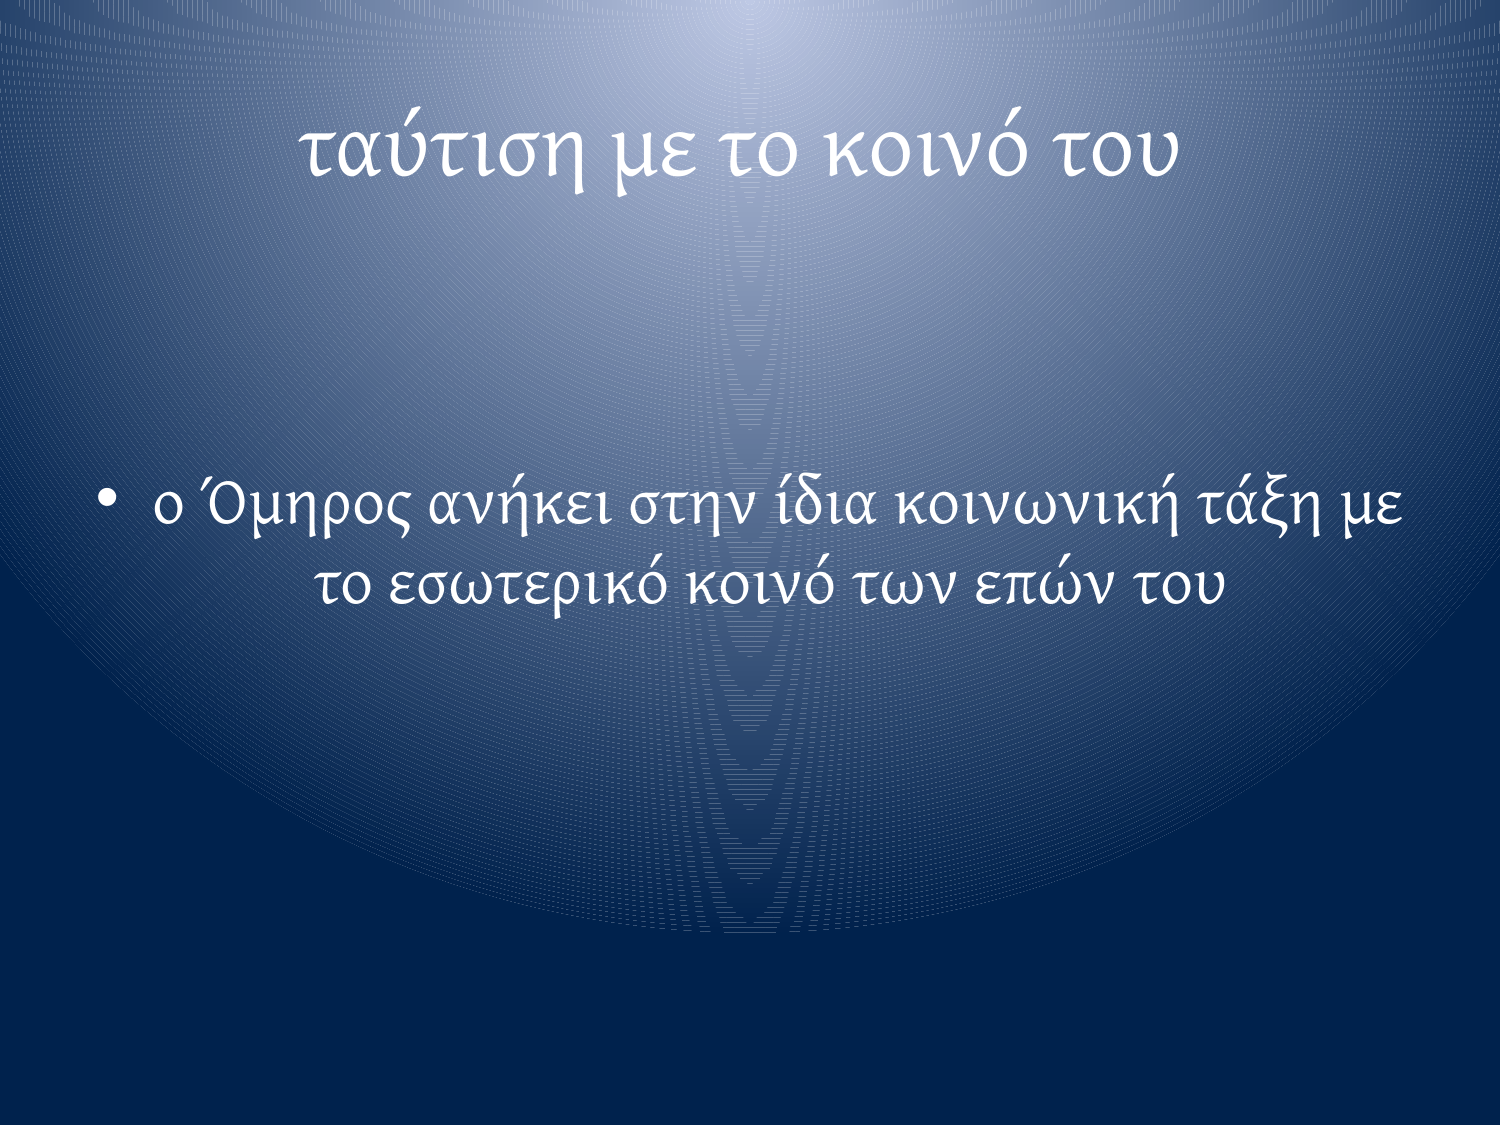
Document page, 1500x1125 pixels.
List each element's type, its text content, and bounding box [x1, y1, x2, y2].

list ο Όμηρος ανήκει στην ίδια κοινωνική τάξη με το εσωτερικό κοινό των επών του [75, 262, 1425, 1005]
title ταύτιση με το κοινό του [75, 45, 1425, 233]
